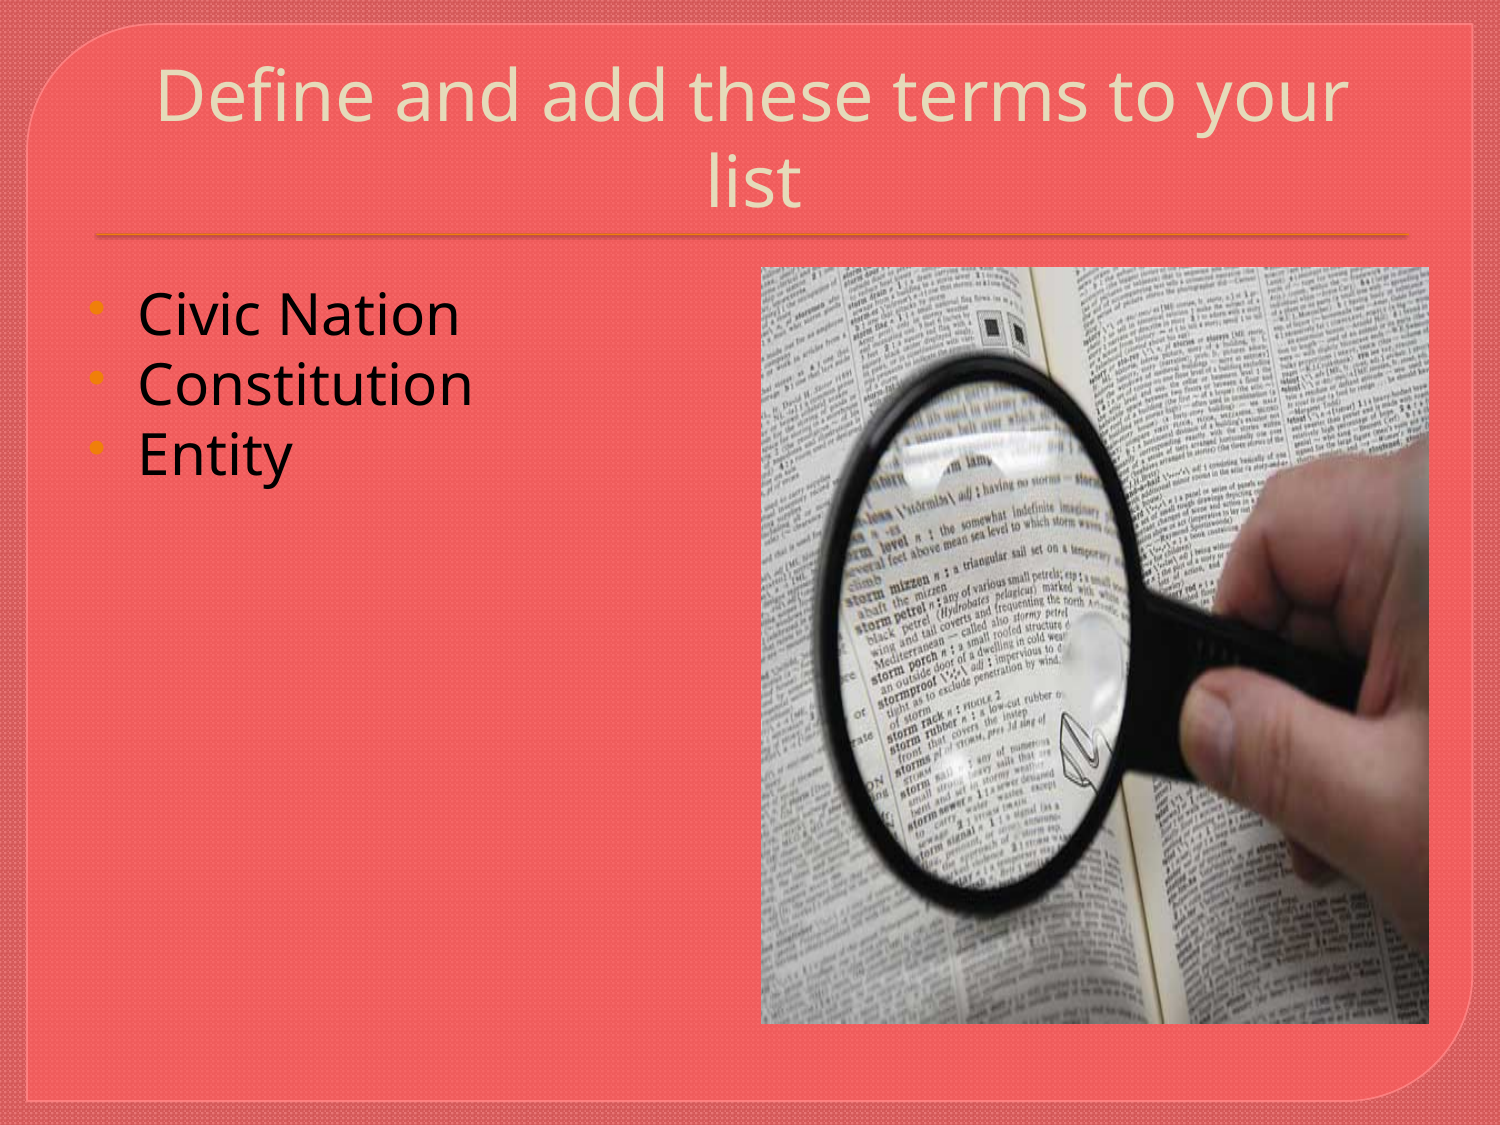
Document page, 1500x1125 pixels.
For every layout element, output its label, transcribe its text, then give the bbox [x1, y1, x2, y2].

list Civic Nation Constitution Entity [75, 270, 738, 1013]
title Define and add these terms to your list [75, 41, 1425, 230]
picture [761, 267, 1430, 1024]
